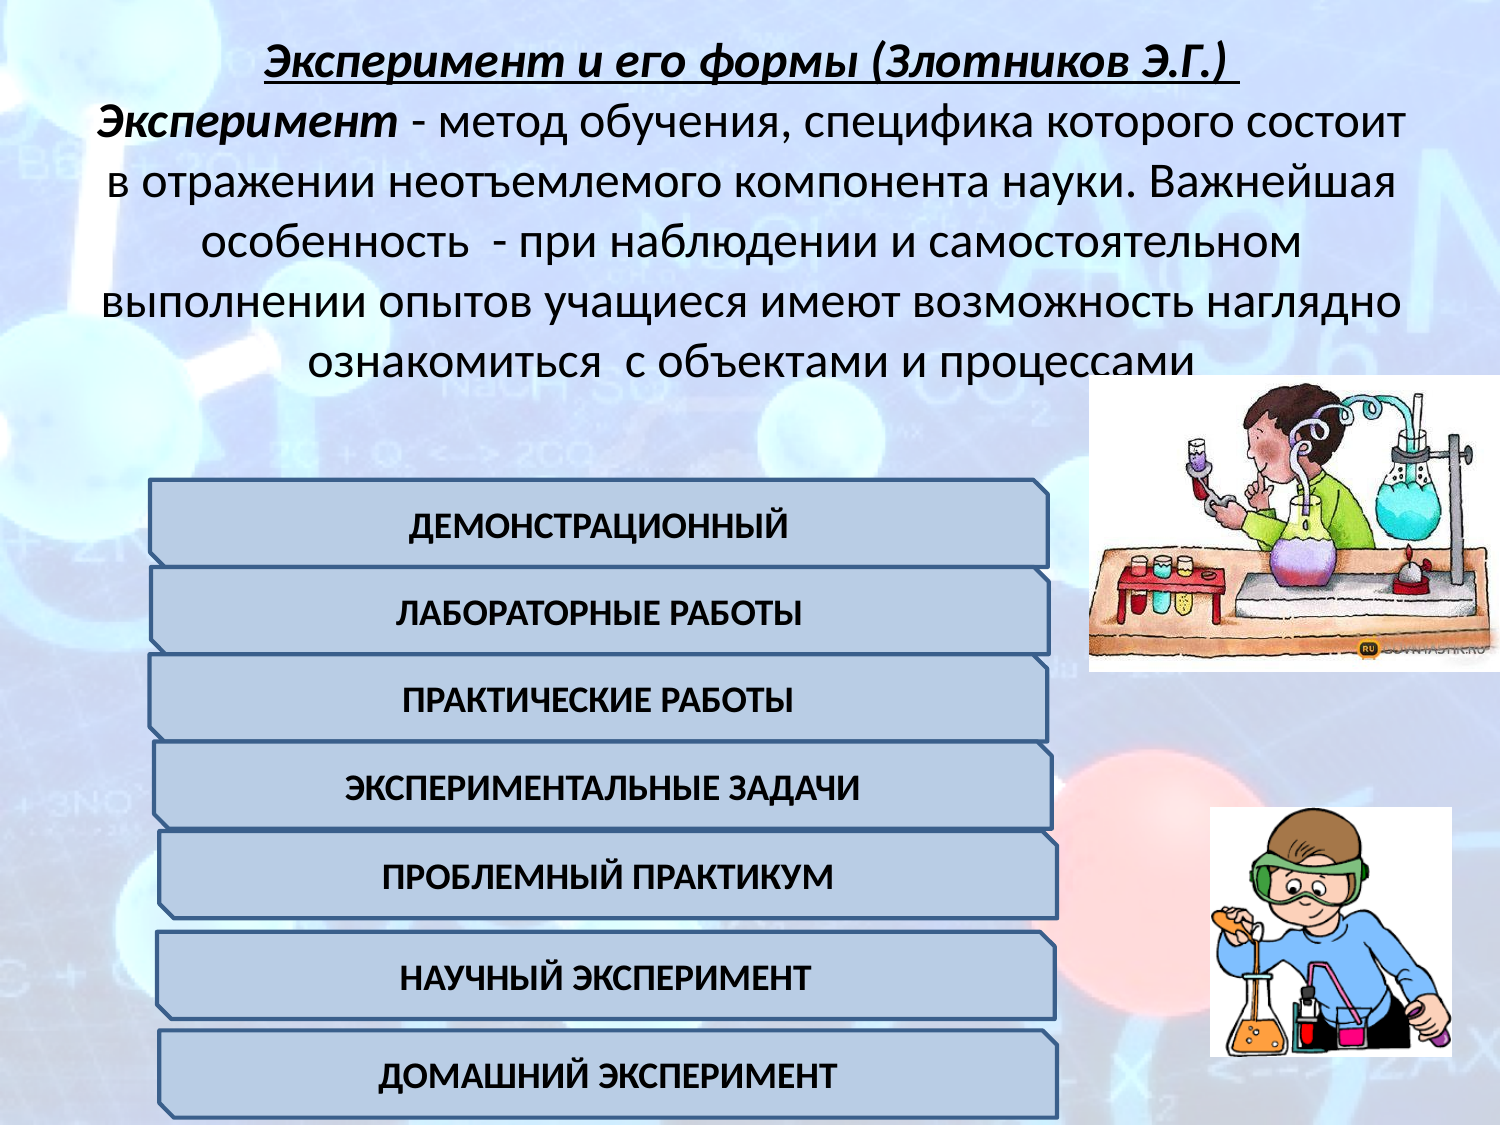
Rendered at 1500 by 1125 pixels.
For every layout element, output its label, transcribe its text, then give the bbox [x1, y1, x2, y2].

text_box ЭКСПЕРИМЕНТАЛЬНЫЕ ЗАДАЧИ [151, 739, 1054, 831]
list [1089, 375, 1500, 672]
text_box ДЕМОНСТРАЦИОННЫЙ [147, 477, 1050, 570]
text_box ДОМАШНИЙ ЭКСПЕРИМЕНТ [157, 1028, 1060, 1120]
text_box ЛАБОРАТОРНЫЕ РАБОТЫ [148, 564, 1051, 657]
title Эксперимент и его формы (Злотников Э.Г.) Эксперимент - метод обучения, специфика которого состоит в отражении неотъемлемого компонента науки. Важнейшая особенность - при наблюдении и самостоятельном выполнении опытов учащиеся имеют возможность наглядно ознакомиться с объектами и процессами [76, 113, 1427, 302]
text_box НАУЧНЫЙ ЭКСПЕРИМЕНТ [154, 929, 1057, 1022]
picture [0, 0, 1500, 1125]
text_box ПРОБЛЕМНЫЙ ПРАКТИКУМ [157, 828, 1060, 921]
text_box ПРАКТИЧЕСКИЕ РАБОТЫ [147, 652, 1050, 744]
